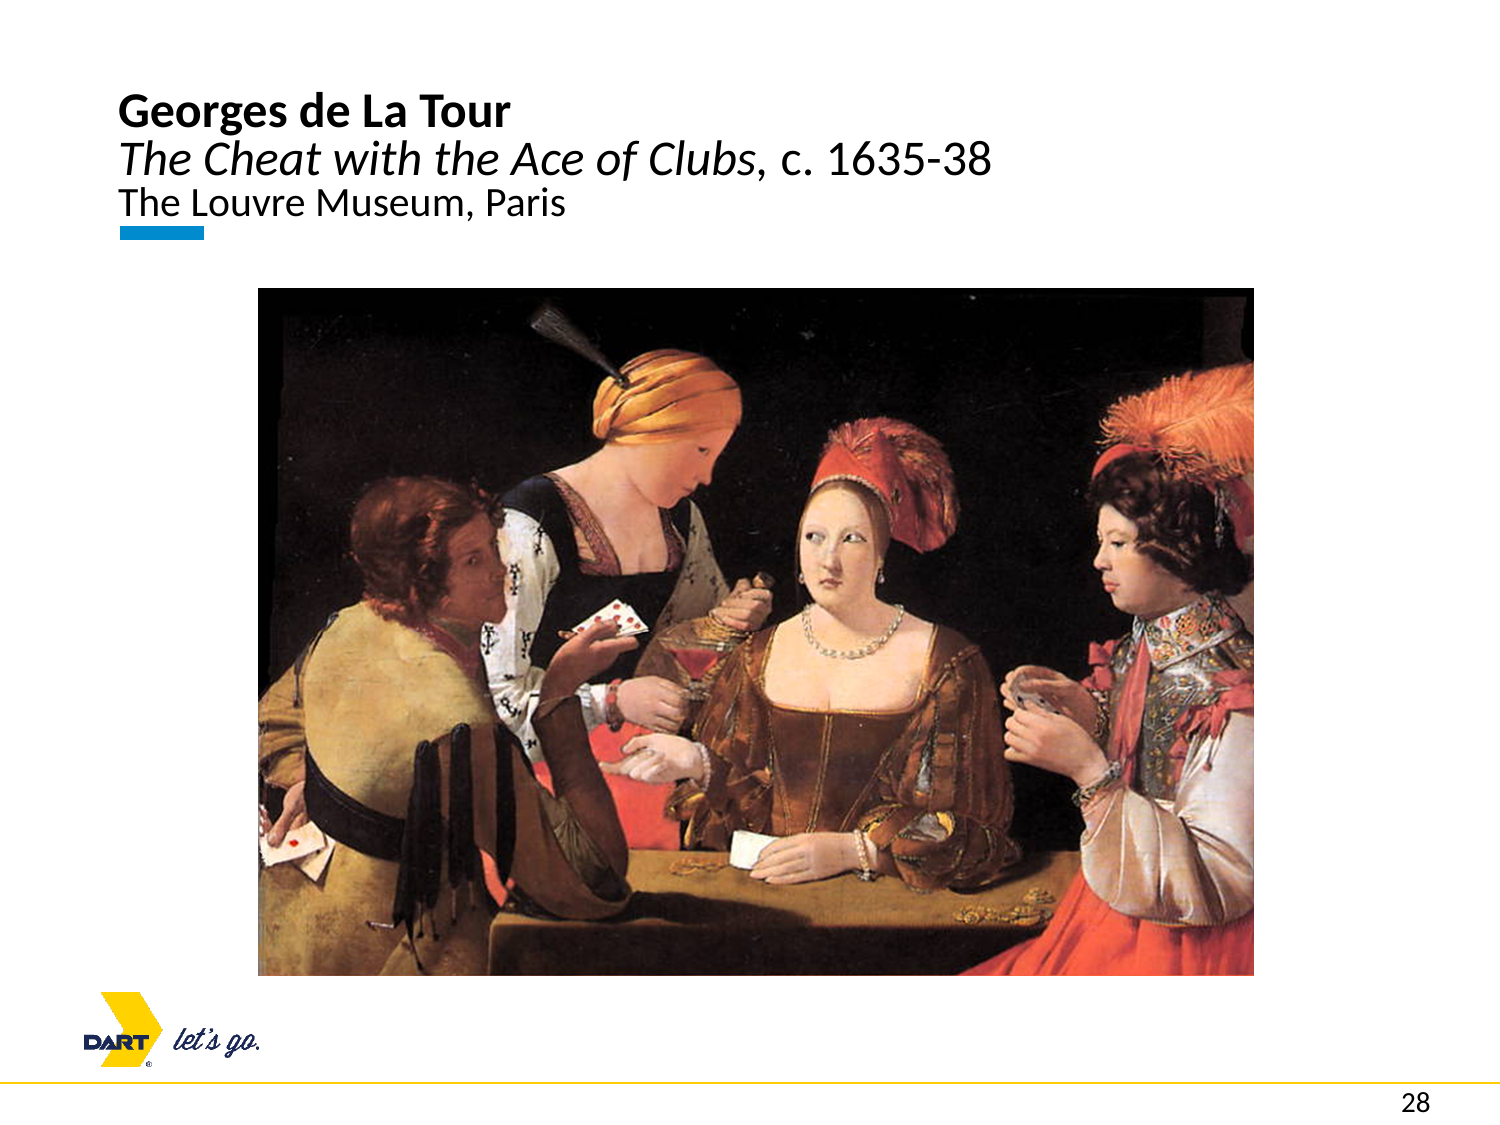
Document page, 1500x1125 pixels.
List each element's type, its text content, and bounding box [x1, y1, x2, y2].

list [258, 288, 1254, 976]
picture [84, 992, 259, 1067]
title Georges de La Tour The Cheat with the Ace of Clubs, c. 1635-38 The Louvre Museum, Paris [103, 15, 1415, 233]
